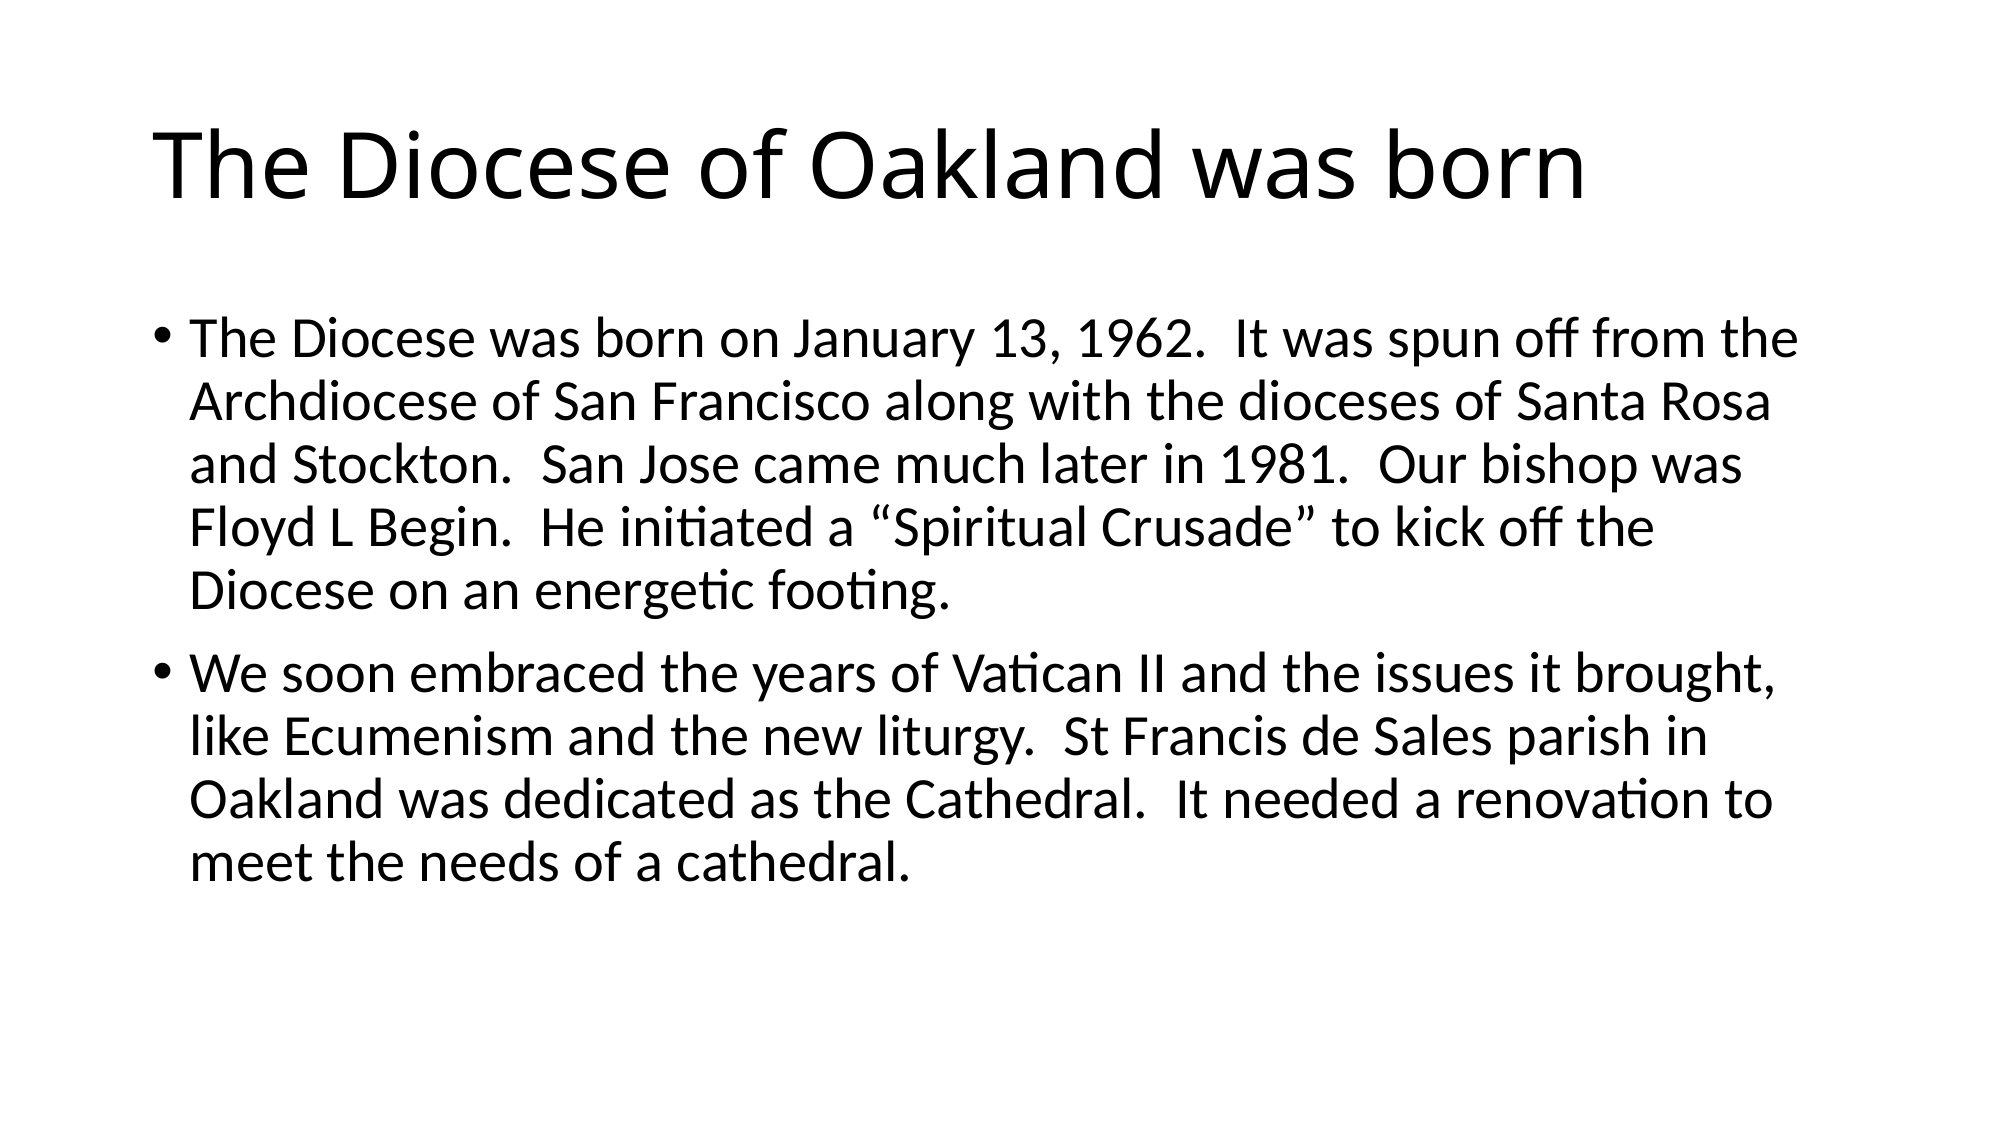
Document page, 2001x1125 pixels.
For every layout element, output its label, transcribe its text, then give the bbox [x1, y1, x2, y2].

list The Diocese was born on January 13, 1962. It was spun off from the Archdiocese of San Francisco along with the dioceses of Santa Rosa and Stockton. San Jose came much later in 1981. Our bishop was Floyd L Begin. He initiated a “Spiritual Crusade” to kick off the Diocese on an energetic footing. We soon embraced the years of Vatican II and the issues it brought, like Ecumenism and the new liturgy. St Francis de Sales parish in Oakland was dedicated as the Cathedral. It needed a renovation to meet the needs of a cathedral. [137, 299, 1863, 1014]
title The Diocese of Oakland was born [137, 59, 1863, 278]
